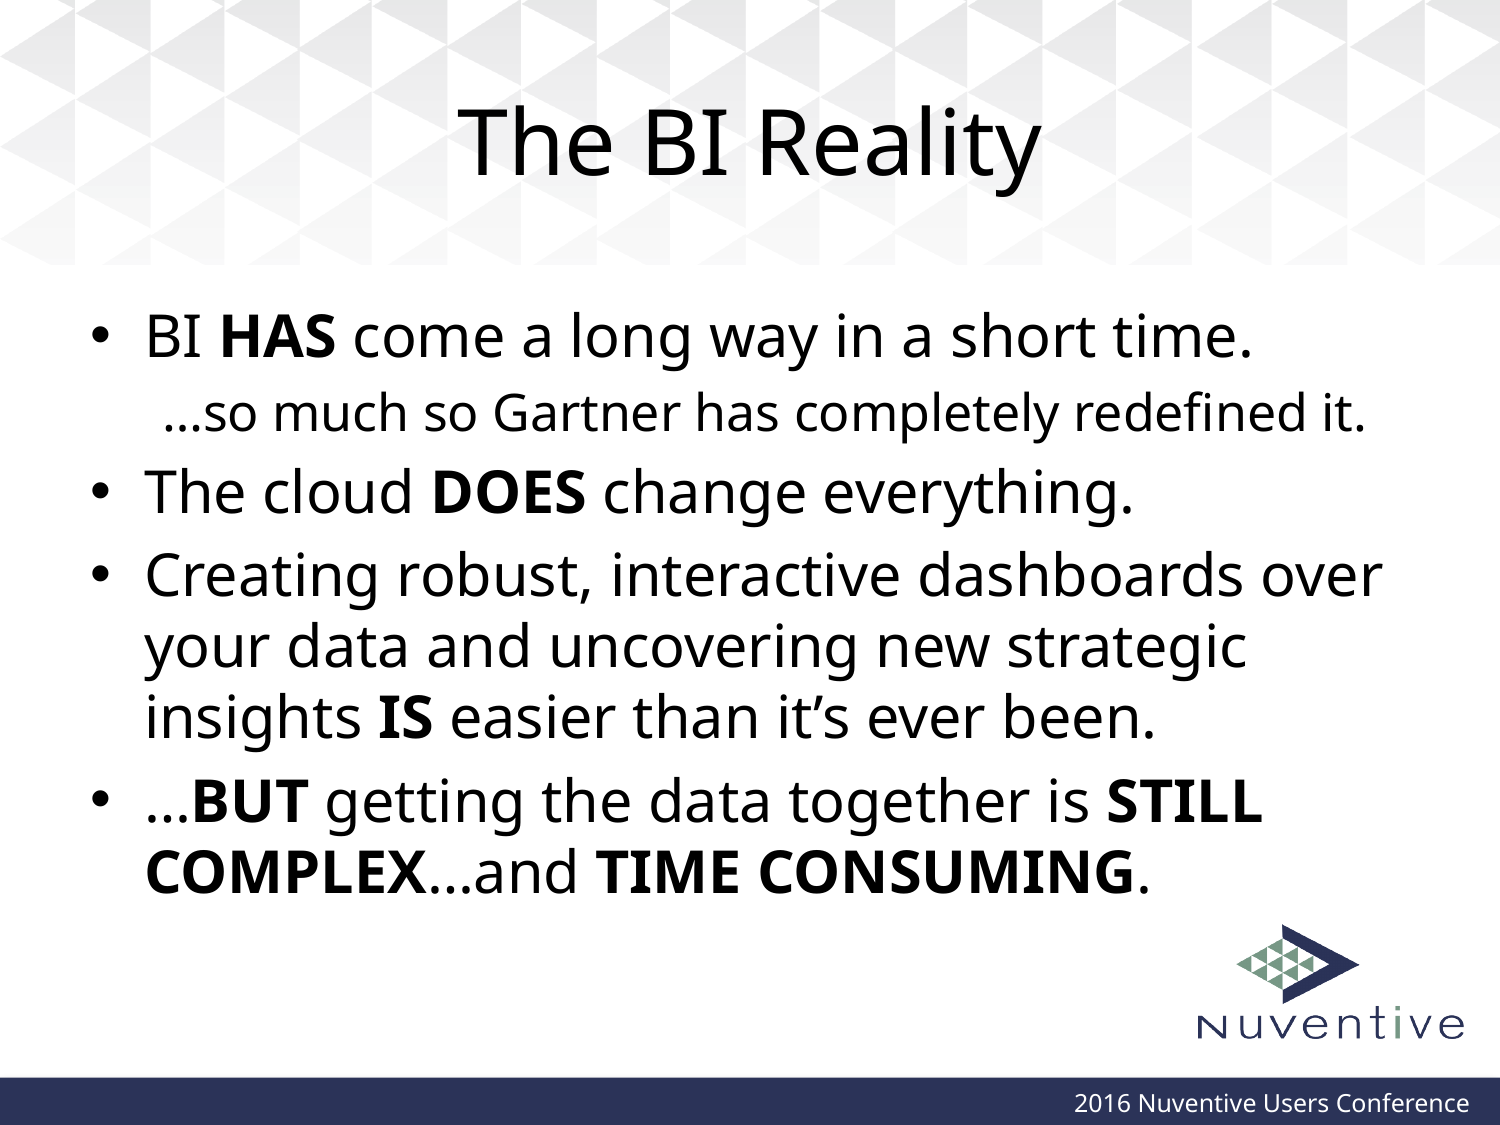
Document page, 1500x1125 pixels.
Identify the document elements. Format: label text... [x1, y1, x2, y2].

title The BI Reality [75, 45, 1425, 233]
picture [0, 0, 1500, 265]
list BI HAS come a long way in a short time. …so much so Gartner has completely redefined it. The cloud DOES change everything. Creating robust, interactive dashboards over your data and uncovering new strategic insights IS easier than it’s ever been. …BUT getting the data together is STILL COMPLEX…and TIME CONSUMING. [75, 291, 1425, 1005]
picture [1198, 924, 1464, 1039]
